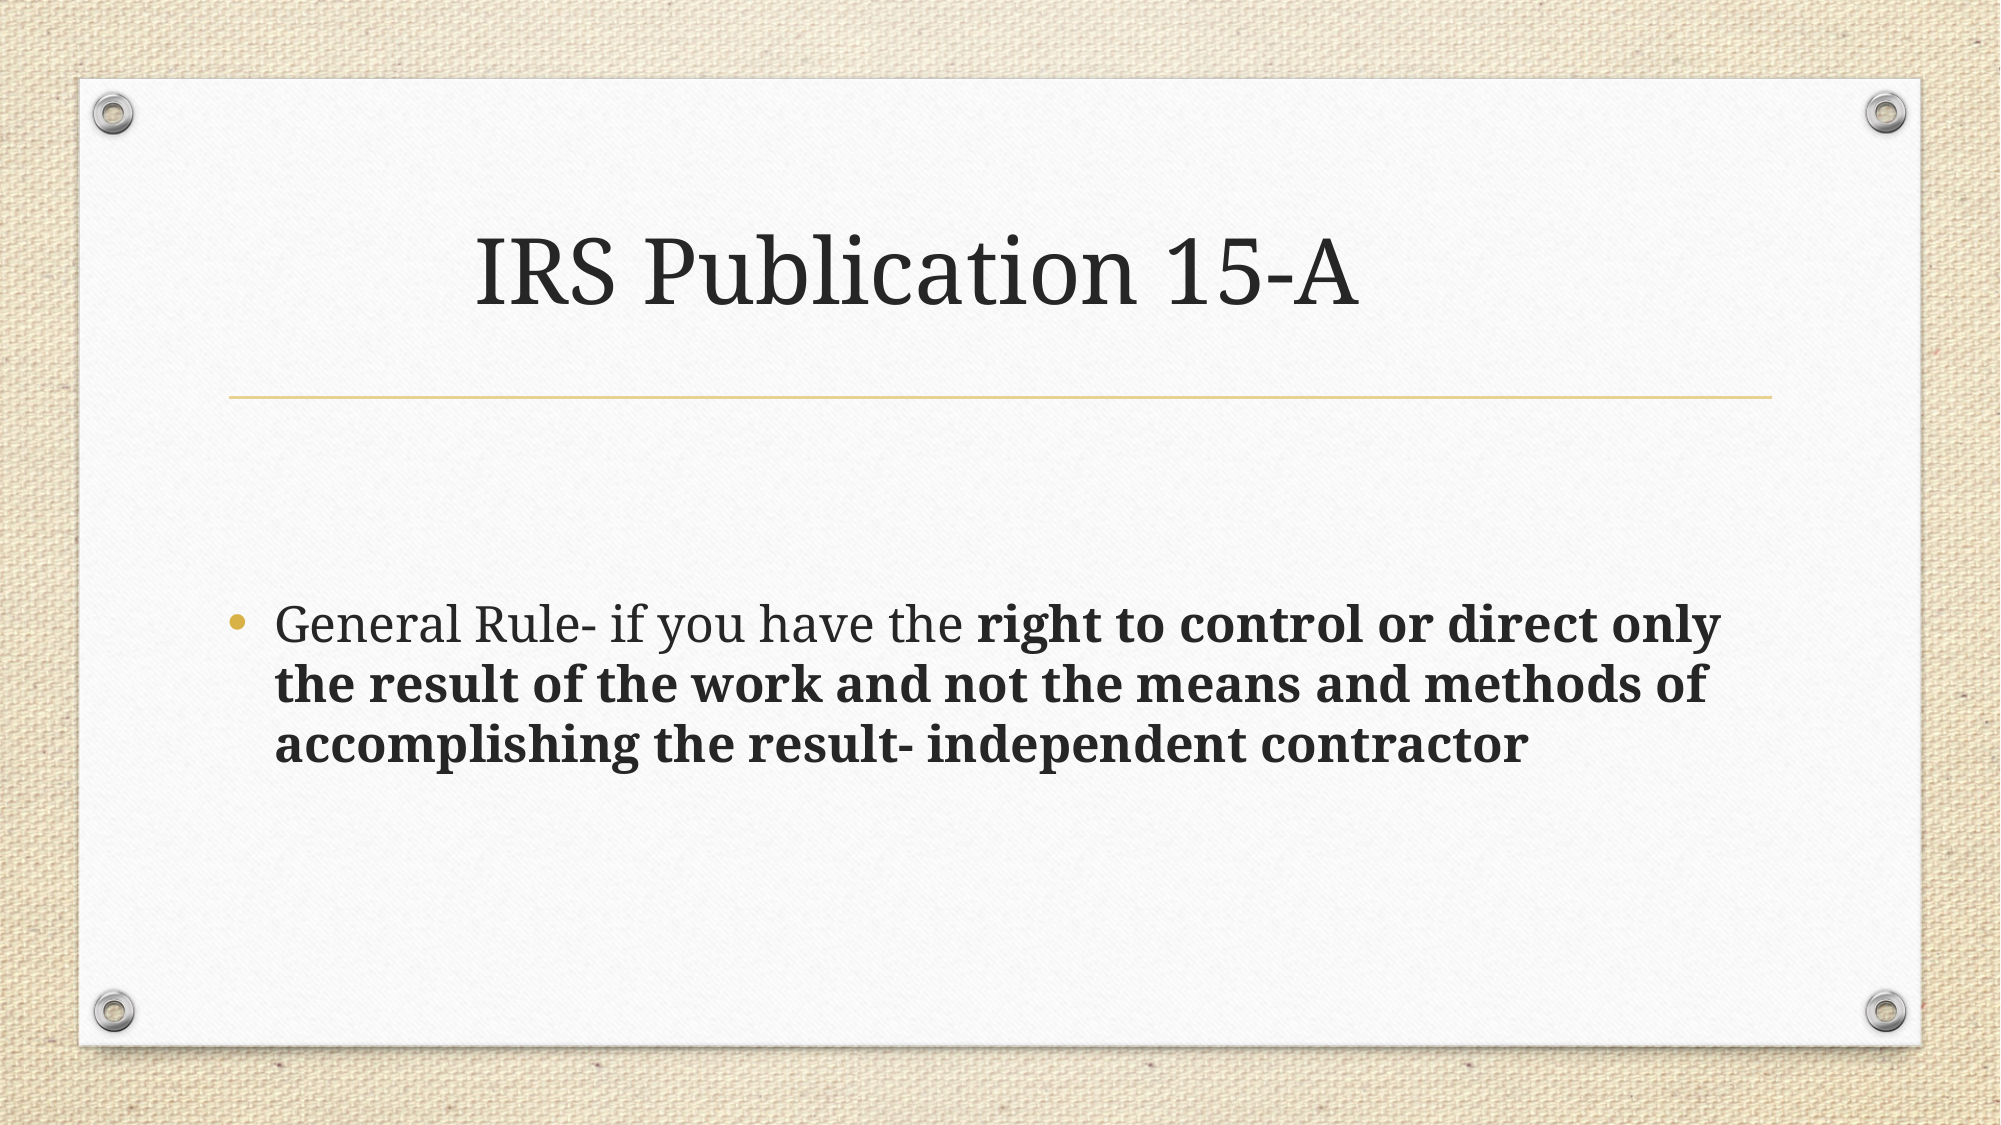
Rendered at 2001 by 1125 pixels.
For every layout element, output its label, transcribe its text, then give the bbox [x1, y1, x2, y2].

list General Rule- if you have the right to control or direct only the result of the work and not the means and methods of accomplishing the result- independent contractor [212, 419, 1788, 964]
title IRS Publication 15-A [212, 161, 1788, 375]
picture [0, 0, 2001, 1125]
